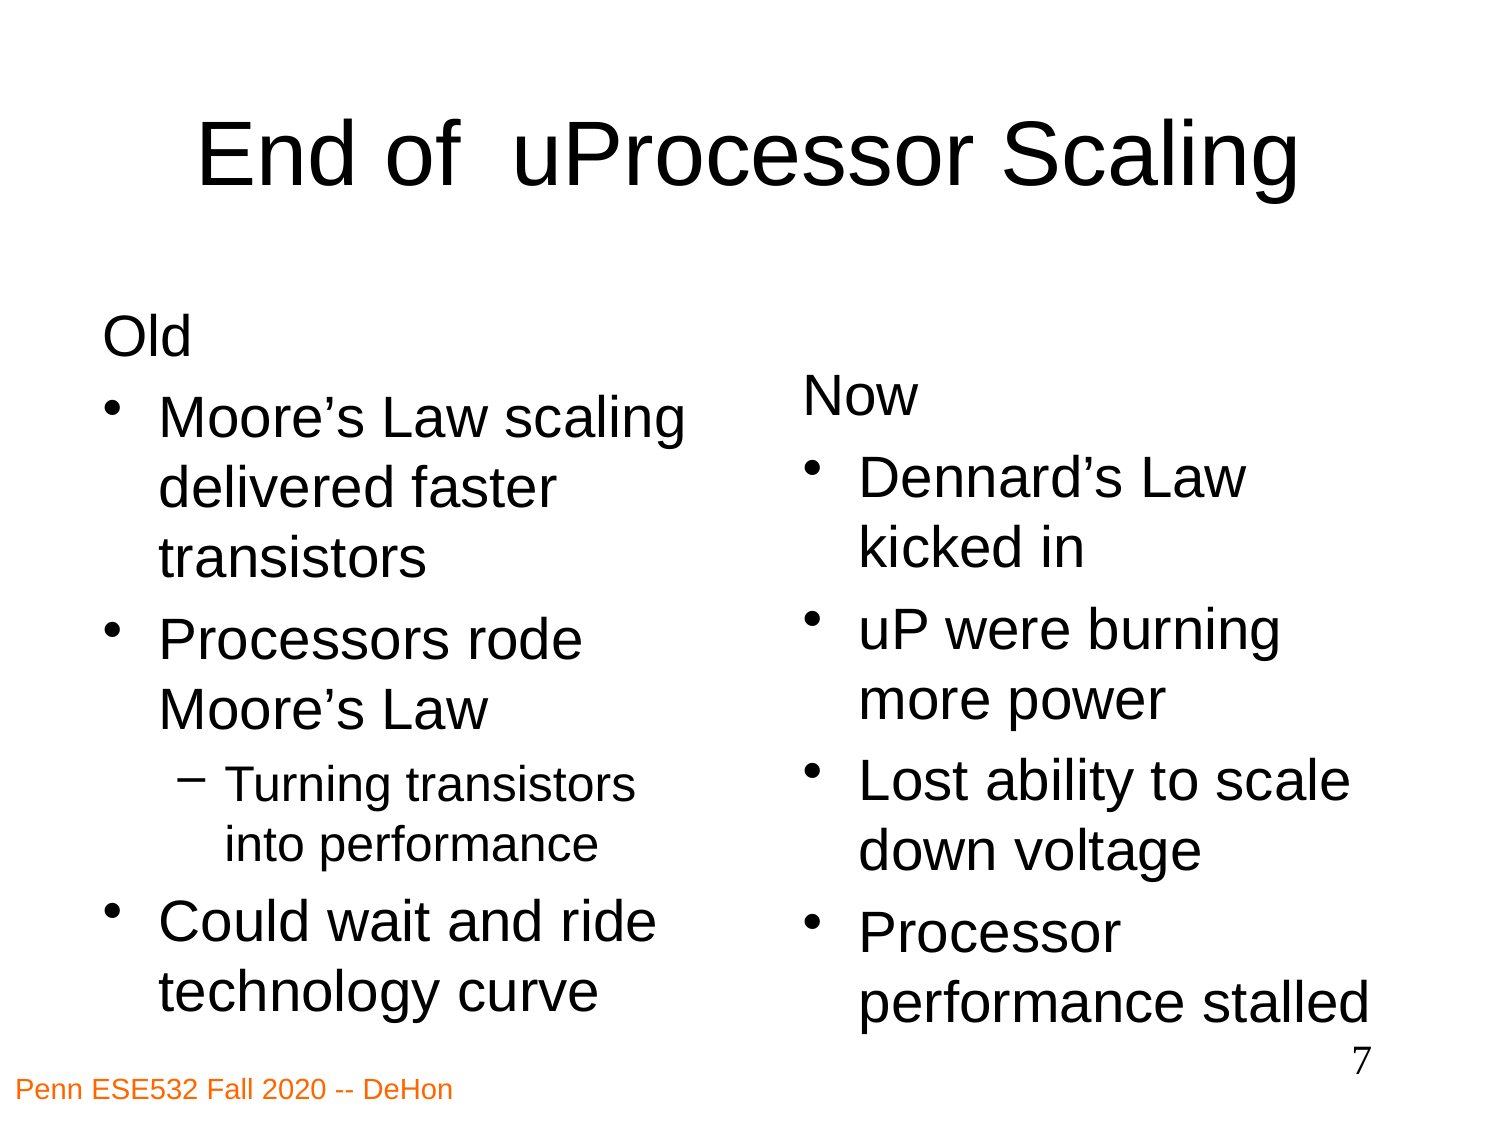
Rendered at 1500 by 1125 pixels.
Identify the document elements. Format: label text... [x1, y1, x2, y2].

list Old Moore’s Law scaling delivered faster transistors Processors rode Moore’s Law Turning transistors into performance Could wait and ride technology curve [87, 290, 713, 966]
slide_number 7 [1074, 1024, 1388, 1101]
list Now Dennard’s Law kicked in uP were burning more power Lost ability to scale down voltage Processor performance stalled [787, 349, 1413, 1026]
title End of uProcessor Scaling [111, 54, 1388, 243]
slide_number Penn ESE532 Fall 2020 -- DeHon [0, 1062, 688, 1125]
